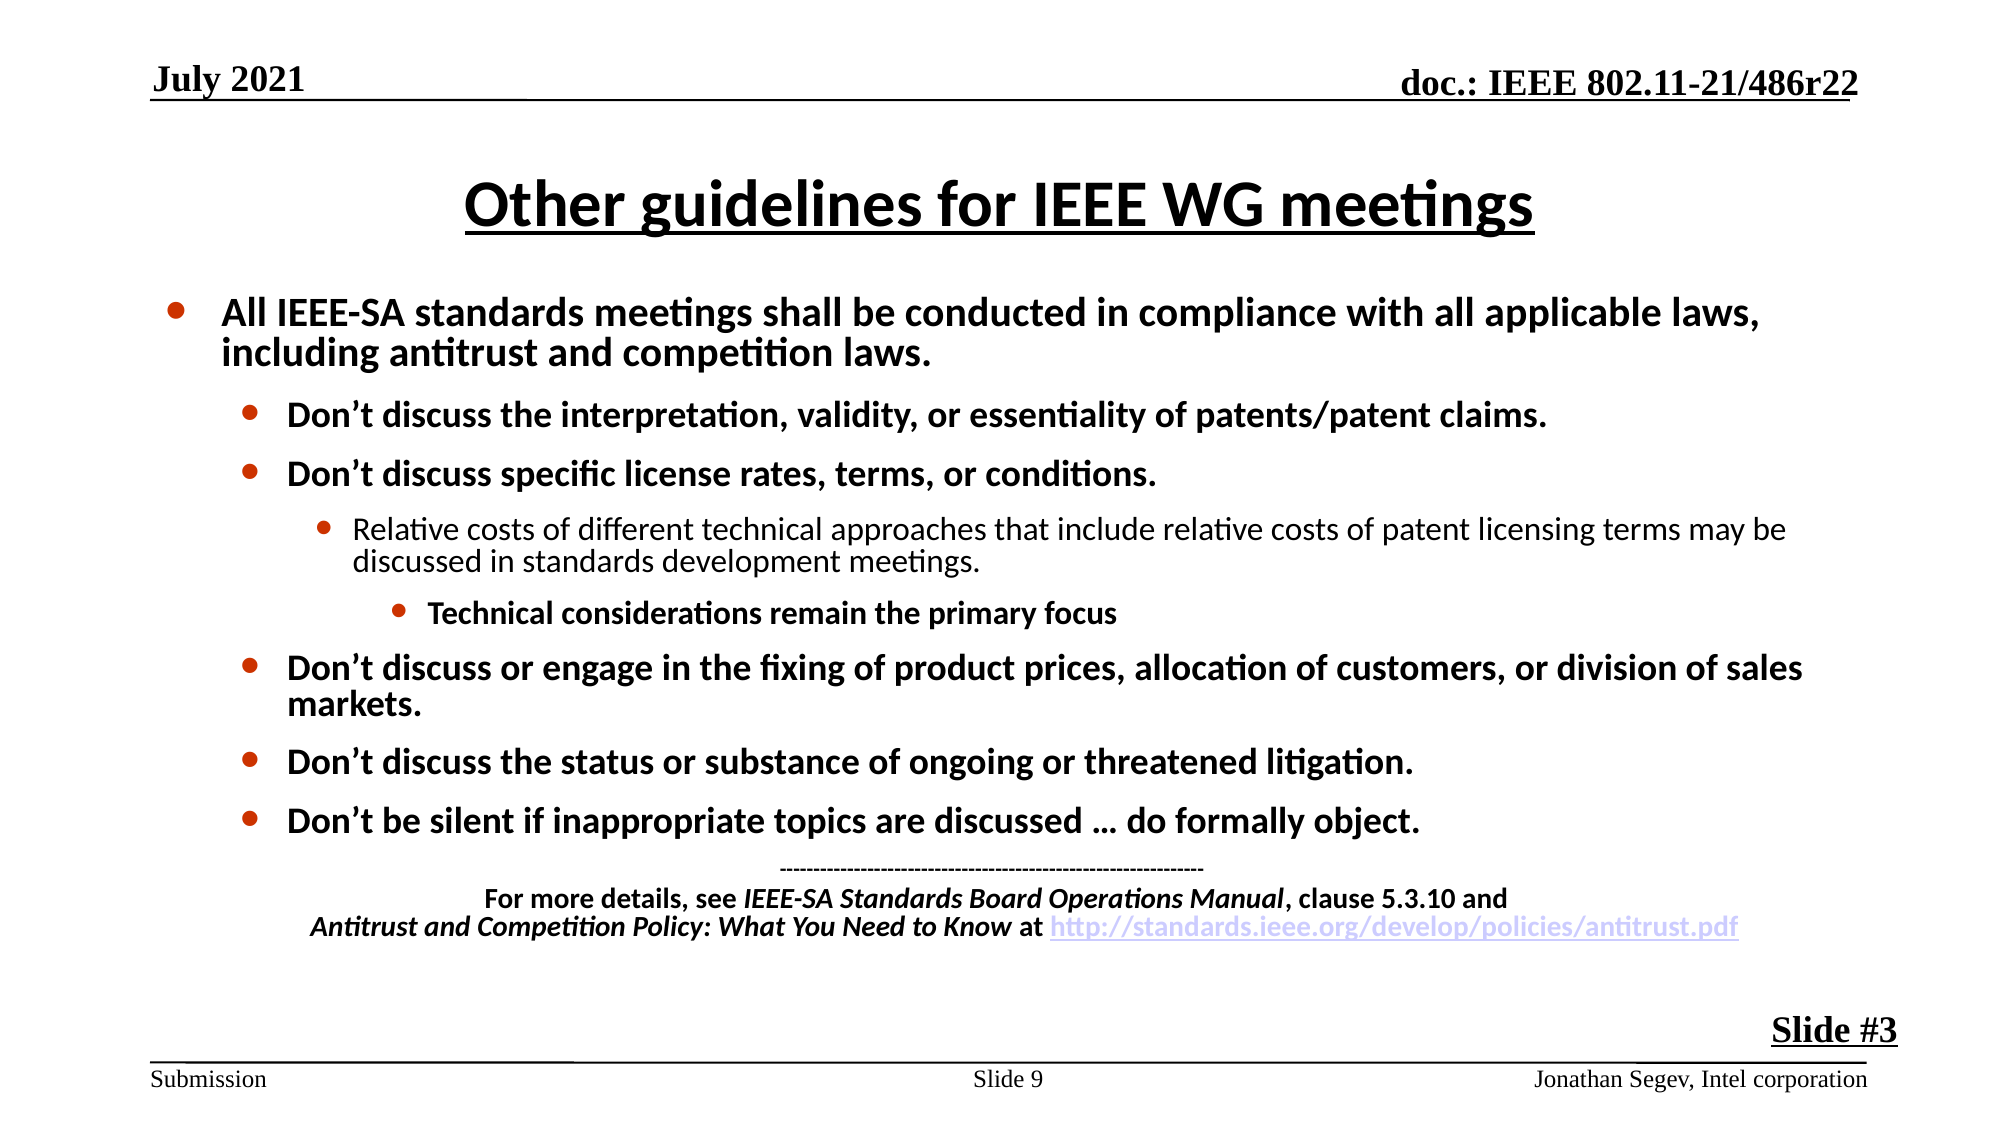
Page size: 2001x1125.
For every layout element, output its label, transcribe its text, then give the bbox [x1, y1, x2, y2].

list All IEEE-SA standards meetings shall be conducted in compliance with all applicable laws, including antitrust and competition laws. Don’t discuss the interpretation, validity, or essentiality of patents/patent claims. Don’t discuss specific license rates, terms, or conditions. Relative costs of different technical approaches that include relative costs of patent licensing terms may be discussed in standards development meetings. Technical considerations remain the primary focus Don’t discuss or engage in the fixing of product prices, allocation of customers, or division of sales markets. Don’t discuss the status or substance of ongoing or threatened litigation. Don’t be silent if inappropriate topics are discussed … do formally object. --------------------------------------------------------------- For more details, see IEEE-SA Standards Board Operations Manual, clause 5.3.10 and Antitrust and Competition Policy: What You Need to Know at http://standards.ieee.org/develop/policies/antitrust.pdf [149, 286, 1850, 1000]
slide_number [152, 54, 563, 100]
footer Jonathan Segev, Intel corporation [1171, 1061, 1869, 1093]
slide_number Slide 9 [950, 1061, 1067, 1123]
title Other guidelines for IEEE WG meetings [149, 112, 1850, 286]
text_box Slide #3 [1756, 997, 1913, 1058]
